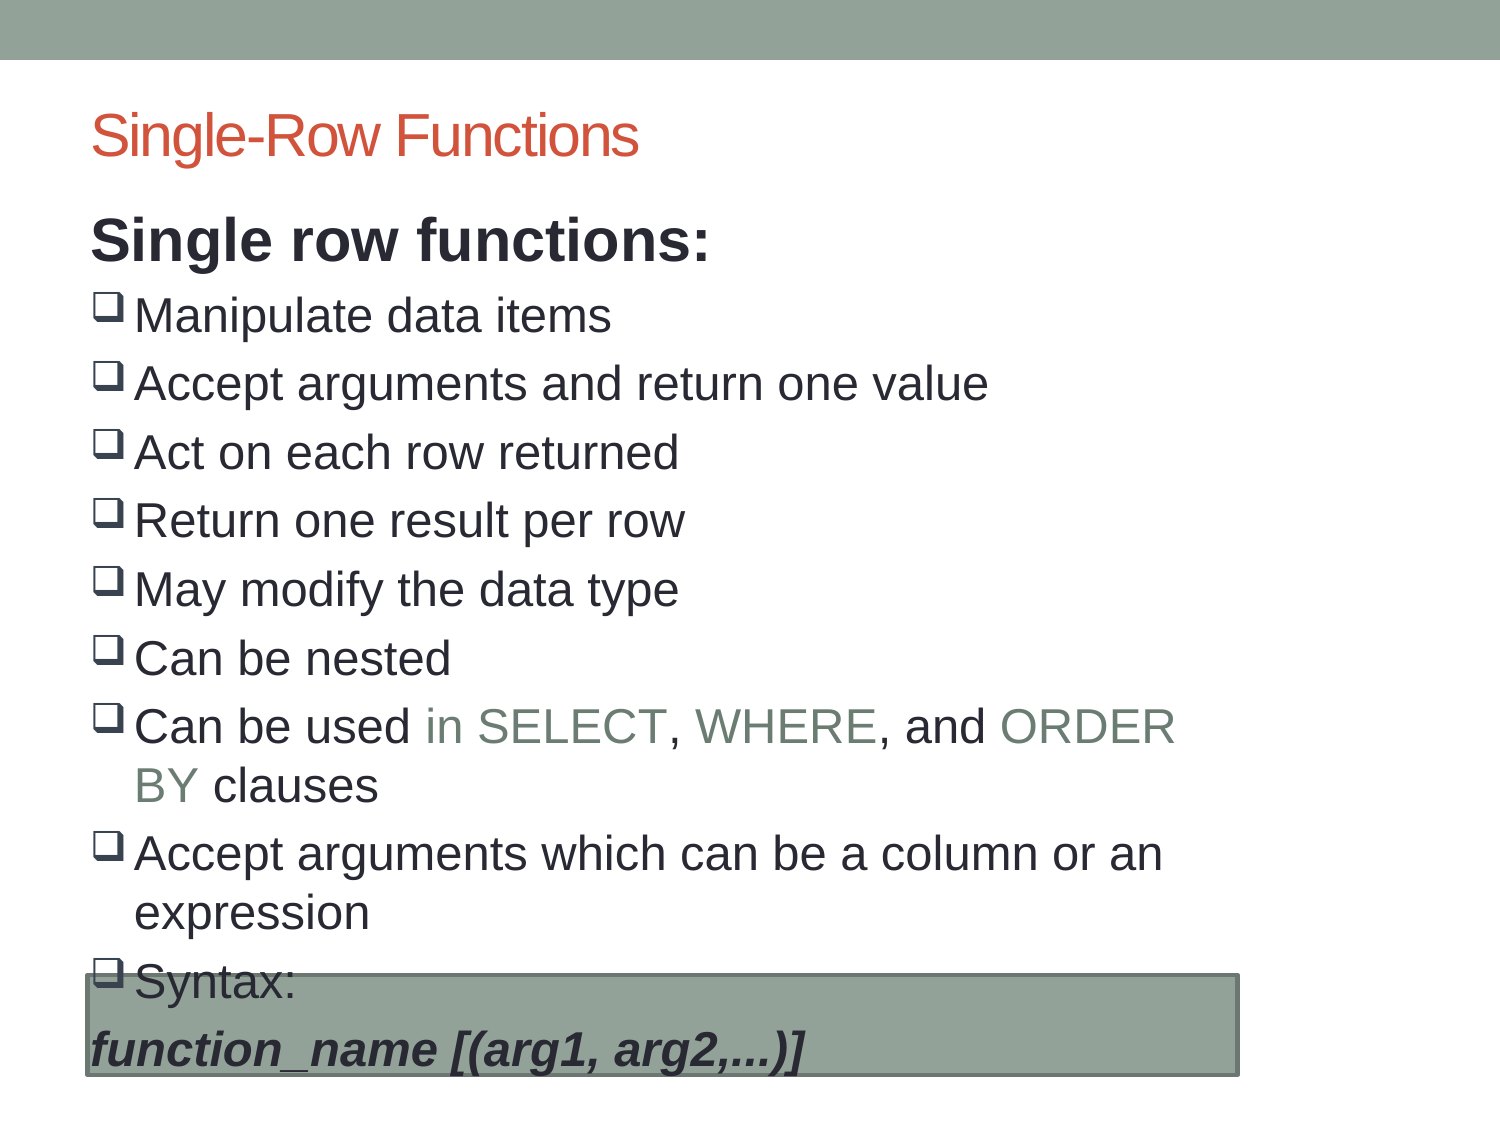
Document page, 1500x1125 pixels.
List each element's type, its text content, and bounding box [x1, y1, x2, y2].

list Single row functions: Manipulate data items Accept arguments and return one value Act on each row returned Return one result per row May modify the data type Can be nested Can be used in SELECT, WHERE, and ORDER BY clauses Accept arguments which can be a column or an expression Syntax: function_name [(arg1, arg2,...)] [75, 192, 1263, 1088]
title Single-Row Functions [75, 87, 1425, 250]
